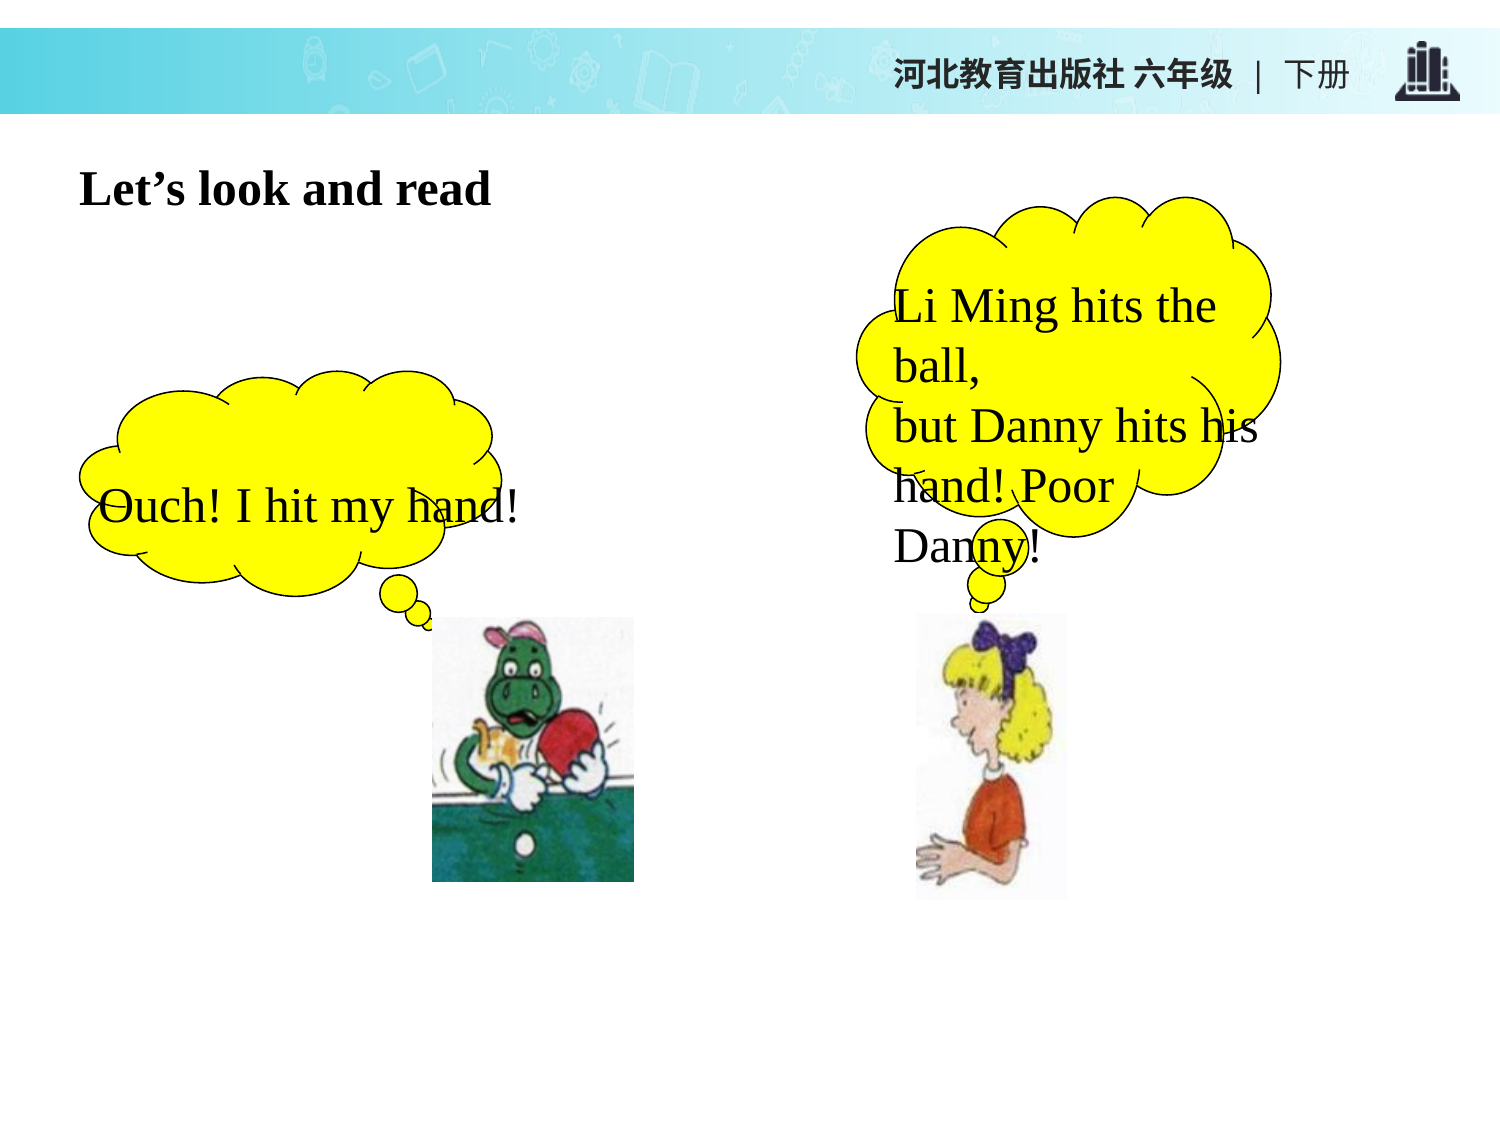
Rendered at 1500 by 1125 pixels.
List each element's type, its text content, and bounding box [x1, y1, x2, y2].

picture [303, 29, 1385, 114]
picture [916, 613, 1067, 900]
text_box [379, 574, 431, 631]
picture [432, 617, 634, 883]
text_box Li Ming hits the ball, but Danny hits his hand! Poor Danny! [878, 265, 1281, 581]
text_box [967, 581, 1006, 611]
text_box Ouch! I hit my hand! [83, 435, 539, 541]
picture [1395, 41, 1460, 101]
text_box [95, 541, 442, 597]
text_box [902, 197, 1264, 265]
text_box [117, 371, 493, 435]
text_box Let’s look and read [0, 140, 534, 231]
text_box [79, 464, 83, 490]
text_box [856, 316, 878, 462]
